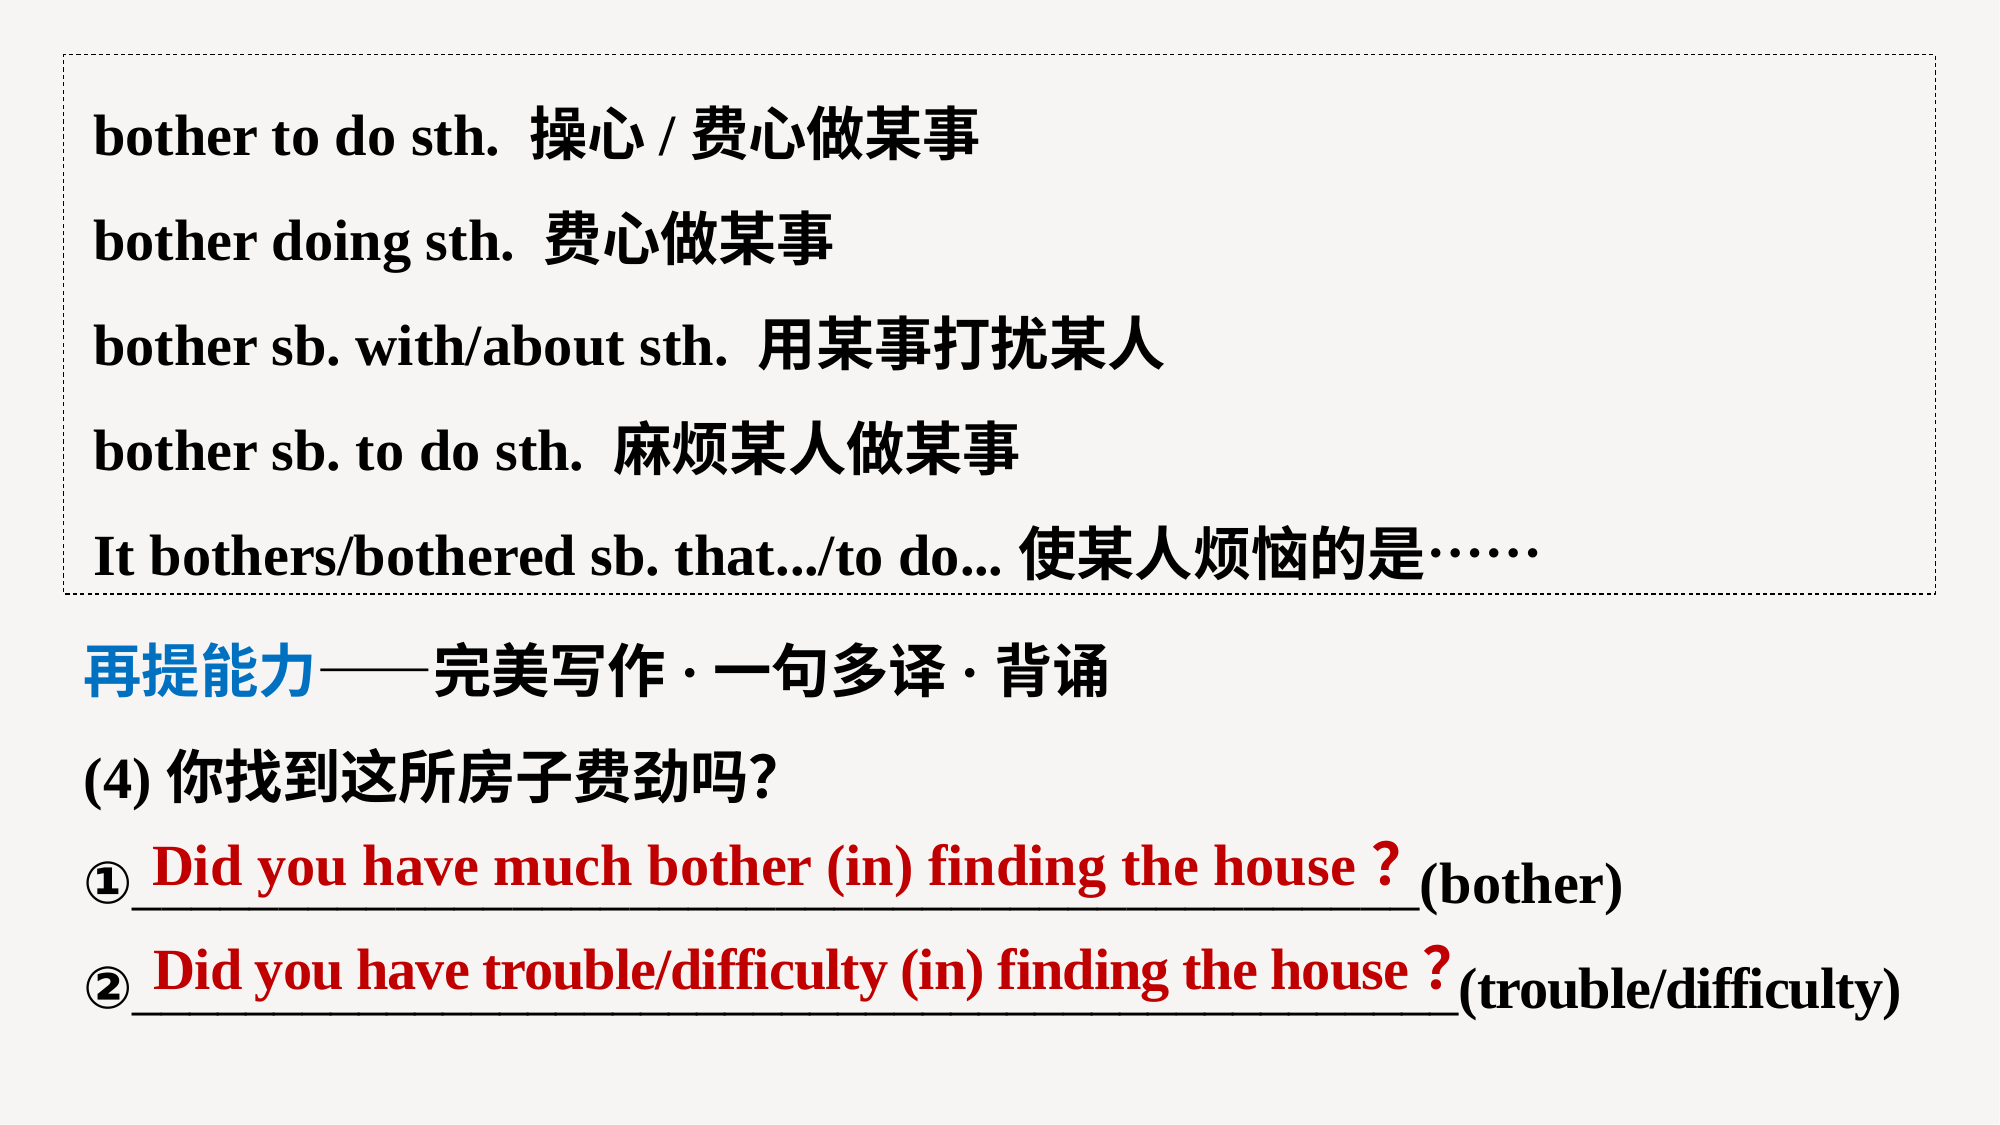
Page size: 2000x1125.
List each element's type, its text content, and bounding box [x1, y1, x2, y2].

text_box Did you have trouble/difficulty (in) finding the house？ [139, 923, 1508, 1009]
text_box 再提能力——完美写作·一句多译·背诵 [63, 588, 1936, 695]
text_box Did you have much bother (in) finding the house？ [137, 819, 1464, 905]
text_box bother to do sth. 操心/费心做某事 bother doing sth. 费心做某事 bother sb. with/about sth. 用某事打扰某人 bother sb. to do sth. 麻烦某人做某事 It bothers/bothered sb. that.../to do...使某人烦恼的是…… [63, 54, 1936, 588]
text_box (4)你找到这所房子费劲吗？ ①____________________________________________(bother) ②_______________________________________________(trouble/difficulty) [63, 695, 1936, 1030]
